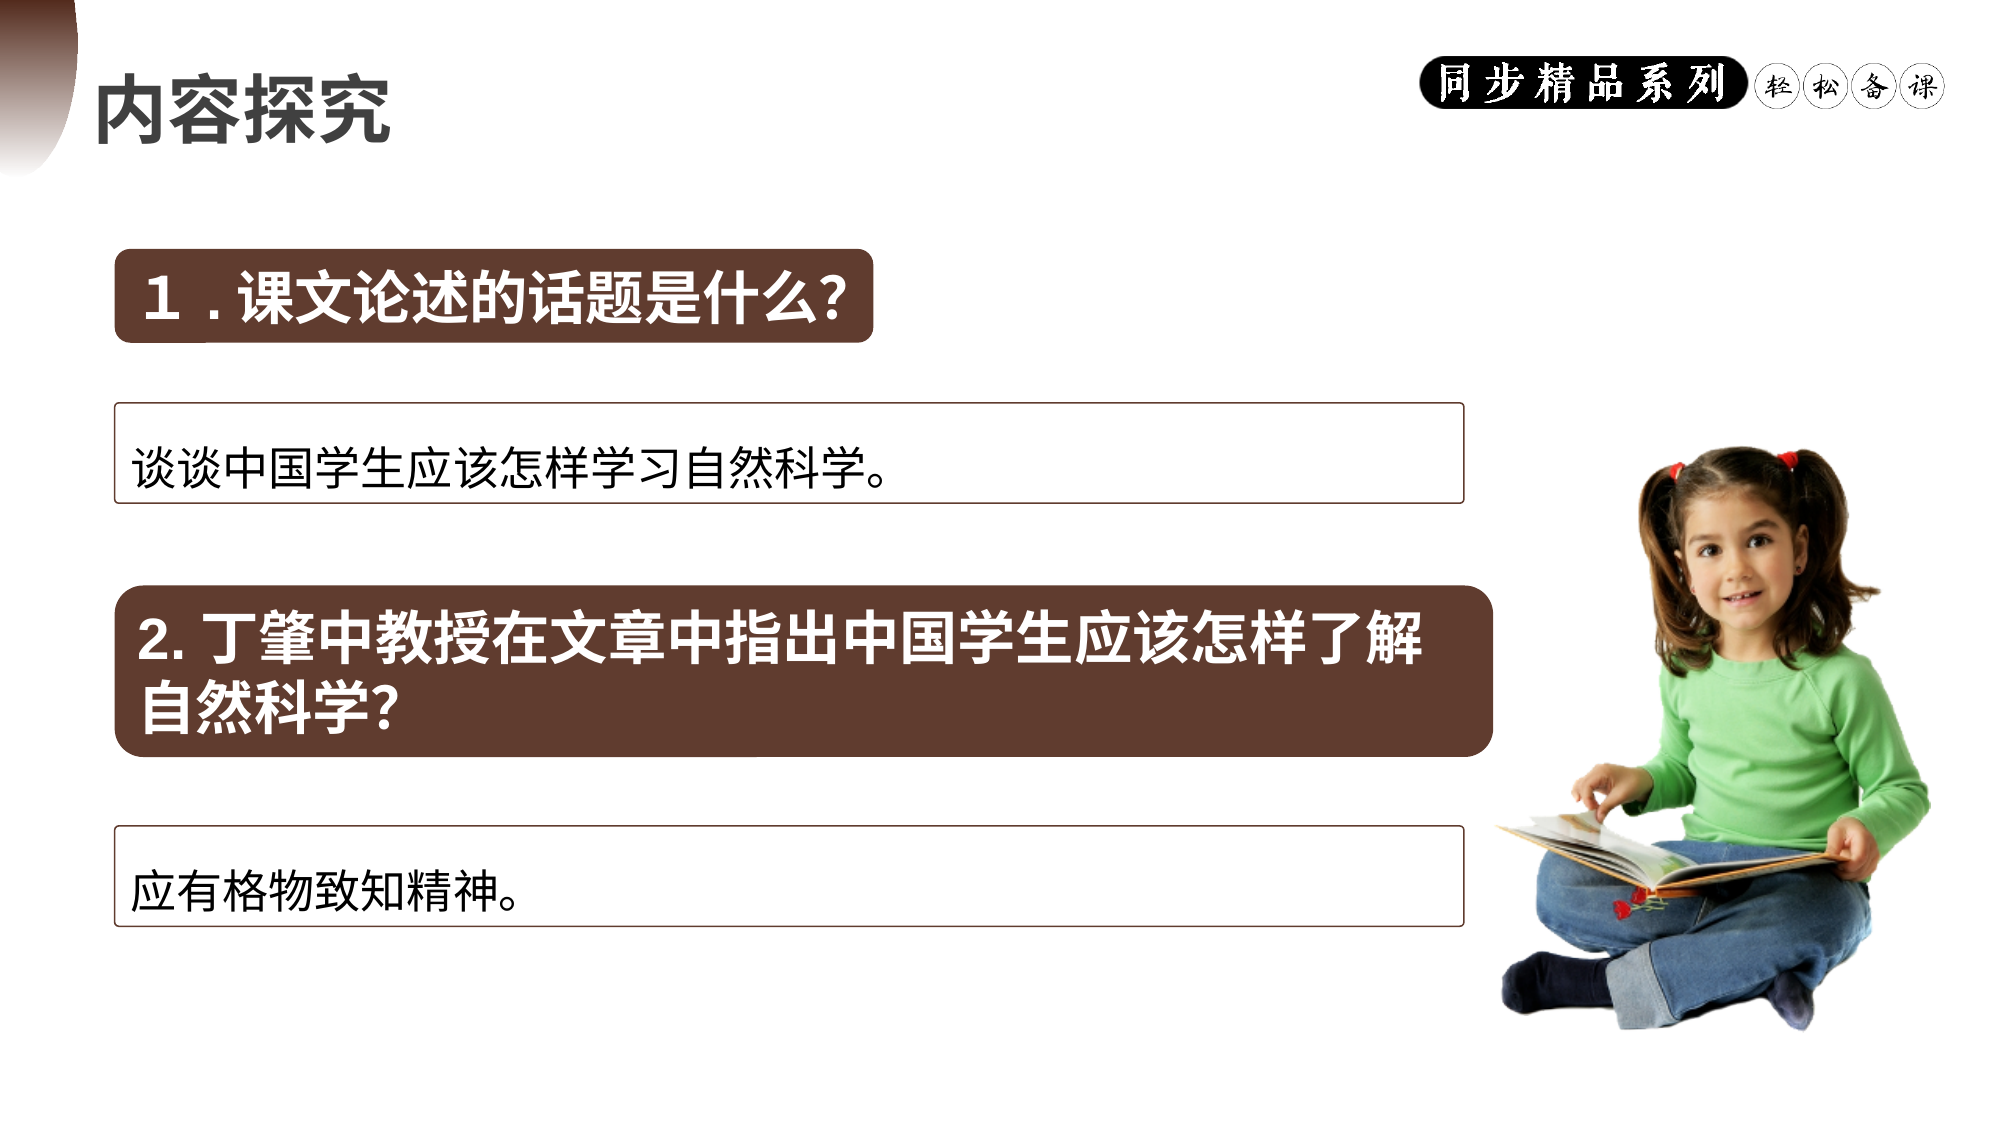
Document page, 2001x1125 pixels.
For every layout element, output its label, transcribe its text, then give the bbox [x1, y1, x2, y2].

picture [1493, 445, 1931, 1033]
picture [1401, 34, 1965, 136]
text_box 应有格物致知精神。 [114, 825, 1464, 927]
text_box 谈谈中国学生应该怎样学习自然科学。 [114, 402, 1464, 504]
text_box １.课文论述的话题是什么？ [114, 248, 874, 343]
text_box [0, 0, 581, 177]
text_box 2.丁肇中教授在文章中指出中国学生应该怎样了解自然科学？ [114, 585, 1493, 758]
